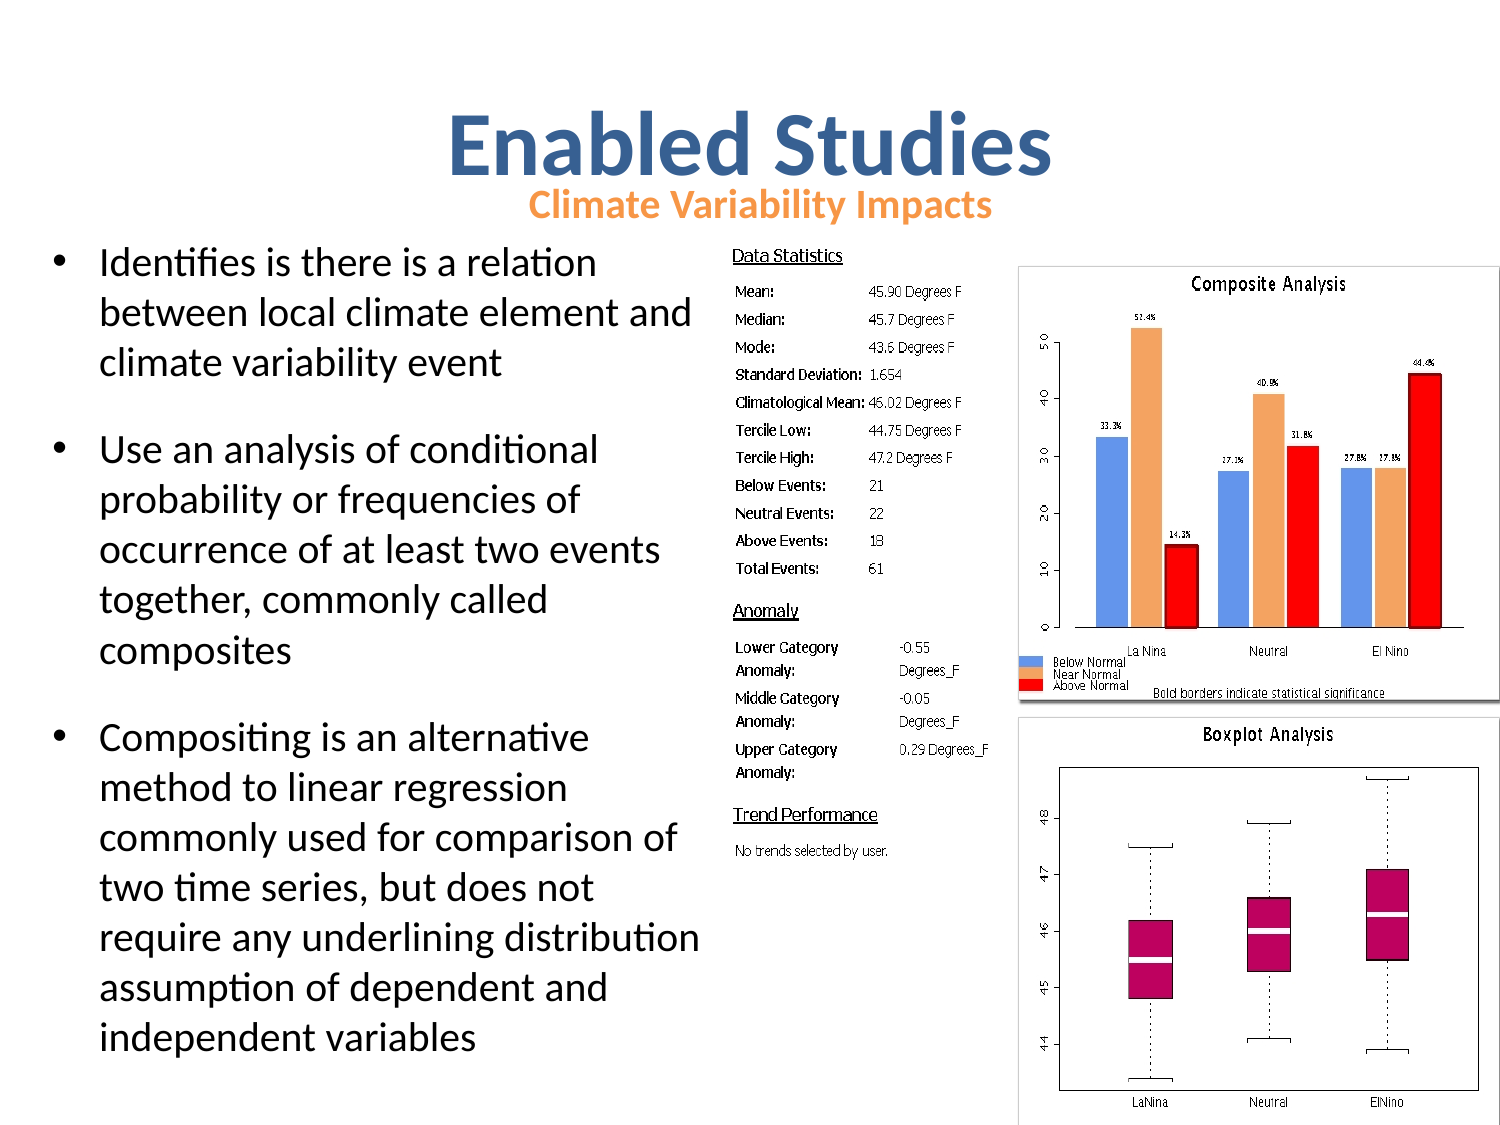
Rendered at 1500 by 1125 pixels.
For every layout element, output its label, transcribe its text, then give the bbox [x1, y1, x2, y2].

text_box Climate Variability Impacts [524, 174, 1050, 229]
picture [721, 249, 1500, 1125]
title Enabled Studies [75, 45, 1425, 233]
text_box Identifies is there is a relation between local climate element and climate variability event Use an analysis of conditional probability or frequencies of occurrence of at least two events together, commonly called composites Compositing is an alternative method to linear regression commonly used for comparison of two time series, but does not require any underlining distribution assumption of dependent and independent variables [37, 227, 722, 1068]
